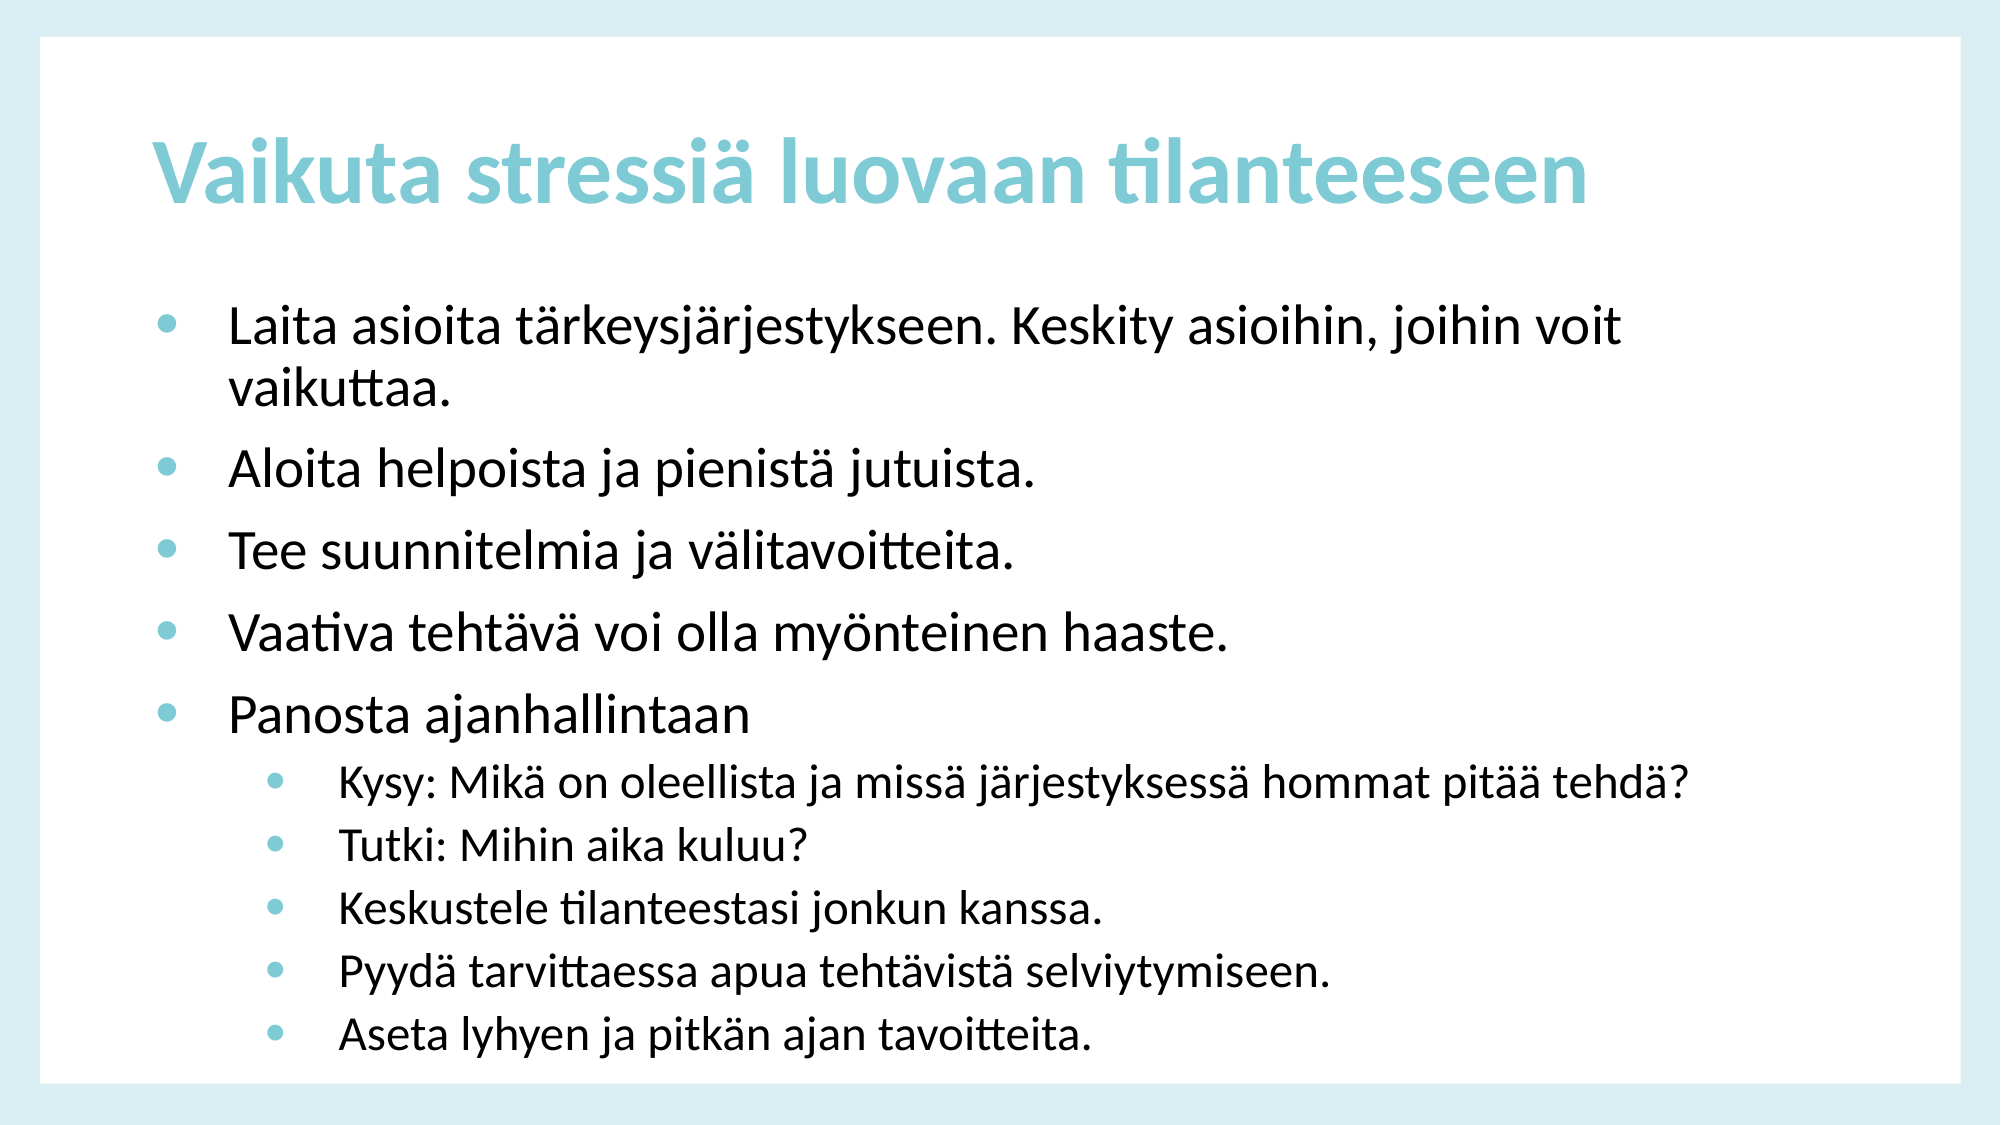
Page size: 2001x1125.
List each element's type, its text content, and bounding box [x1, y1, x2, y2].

title Vaikuta stressiä luovaan tilanteeseen [137, 94, 1863, 253]
list Laita asioita tärkeysjärjestykseen. Keskity asioihin, joihin voit vaikuttaa. Aloita helpoista ja pienistä jutuista. Tee suunnitelmia ja välitavoitteita. Vaativa tehtävä voi olla myönteinen haaste. Panosta ajanhallintaan Kysy: Mikä on oleellista ja missä järjestyksessä hommat pitää tehdä? Tutki: Mihin aika kuluu? Keskustele tilanteestasi jonkun kanssa. Pyydä tarvittaessa apua tehtävistä selviytymiseen. Aseta lyhyen ja pitkän ajan tavoitteita. [139, 287, 1871, 1076]
